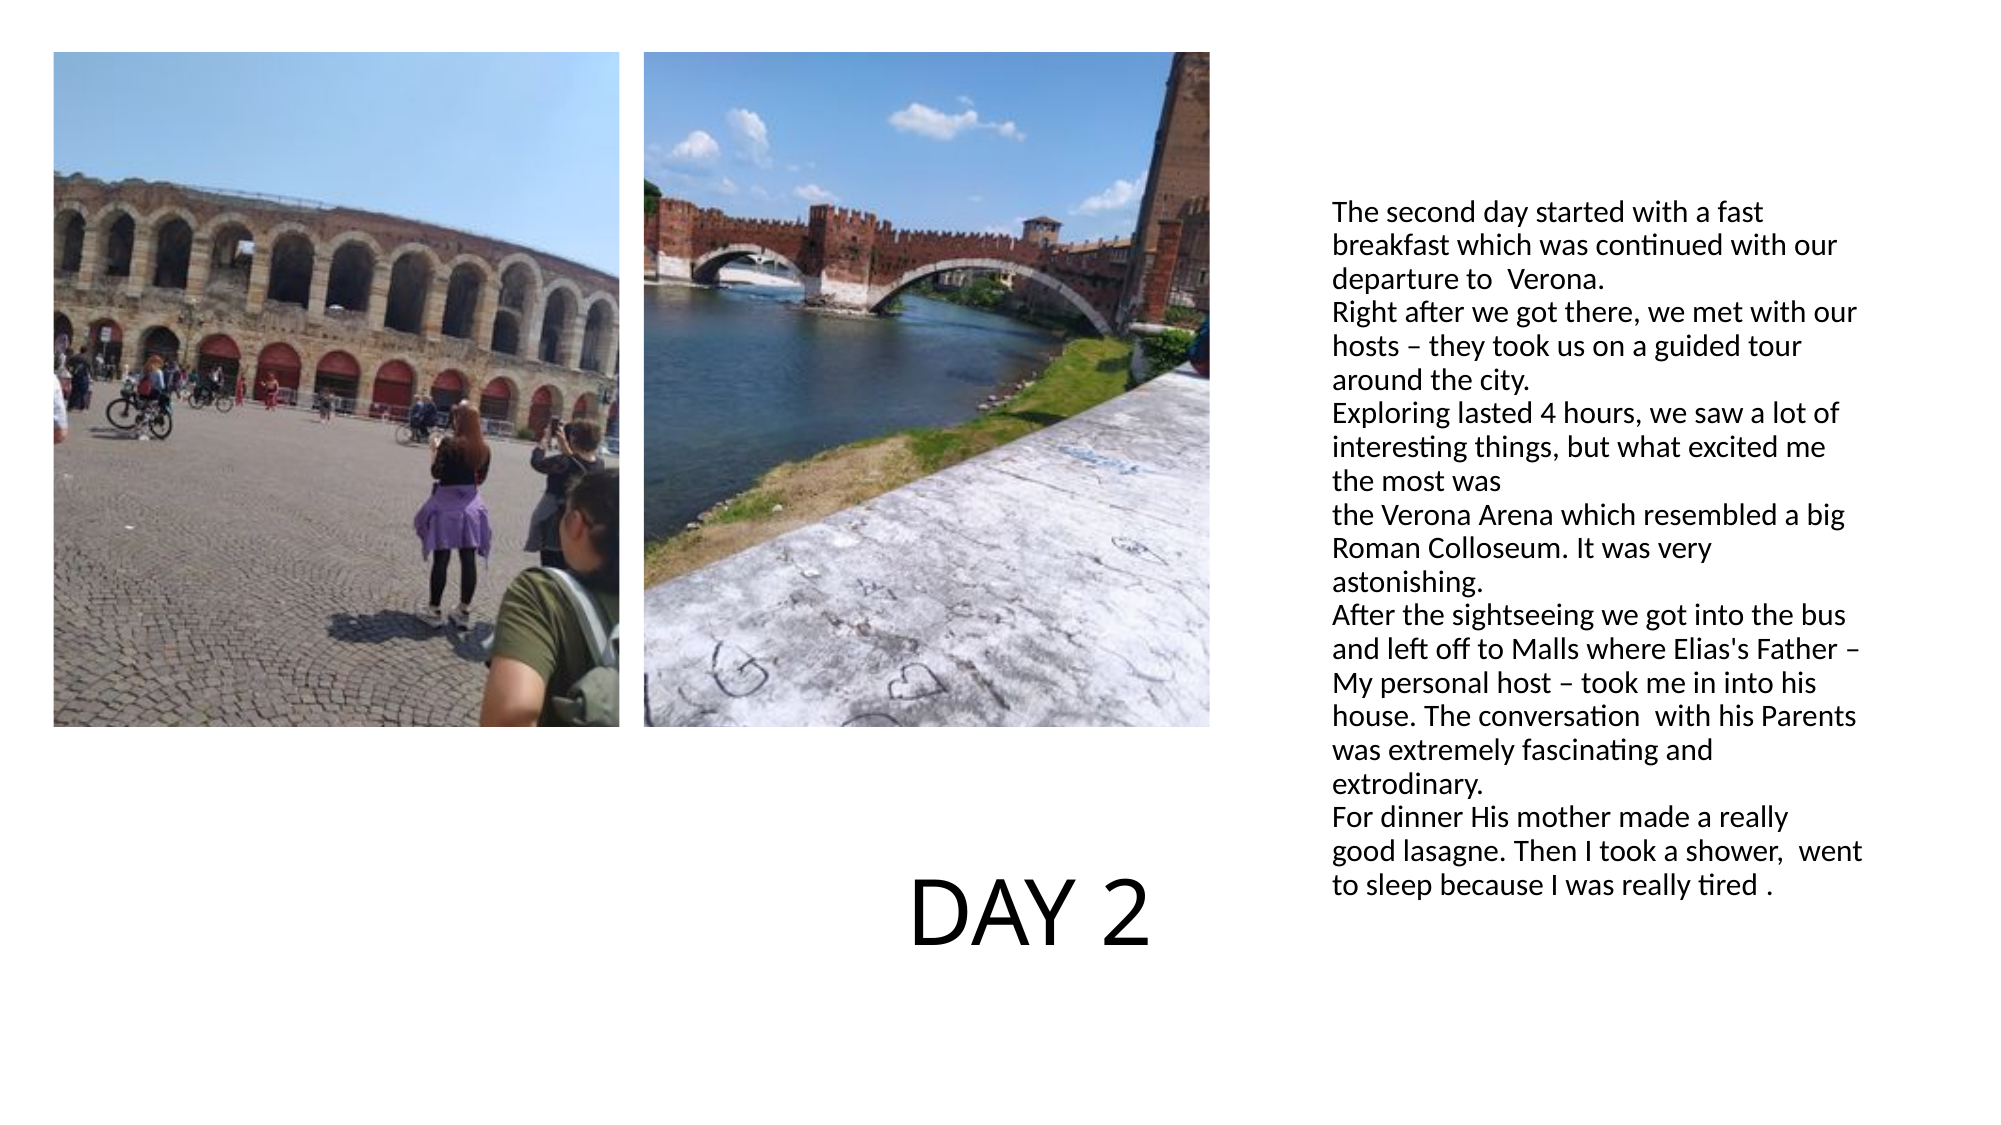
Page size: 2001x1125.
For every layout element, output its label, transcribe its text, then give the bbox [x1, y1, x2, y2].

picture [53, 52, 620, 727]
list The second day started with a fast breakfast which was continued with our departure to Verona. Right after we got there, we met with our hosts – they took us on a guided tour around the city. Exploring lasted 4 hours, we saw a lot of interesting things, but what excited me the most was the Verona Arena which resembled a big Roman Colloseum. It was very astonishing. After the sightseeing we got into the bus and left off to Malls where Elias's Father – My personal host – took me in into his house. The conversation with his Parents was extremely fascinating and extrodinary. For dinner His mother made a really good lasagne. Then I took a shower, went to sleep because I was really tired . [1317, 150, 1879, 947]
picture [643, 52, 1210, 727]
title DAY 2 [85, 782, 1168, 1049]
